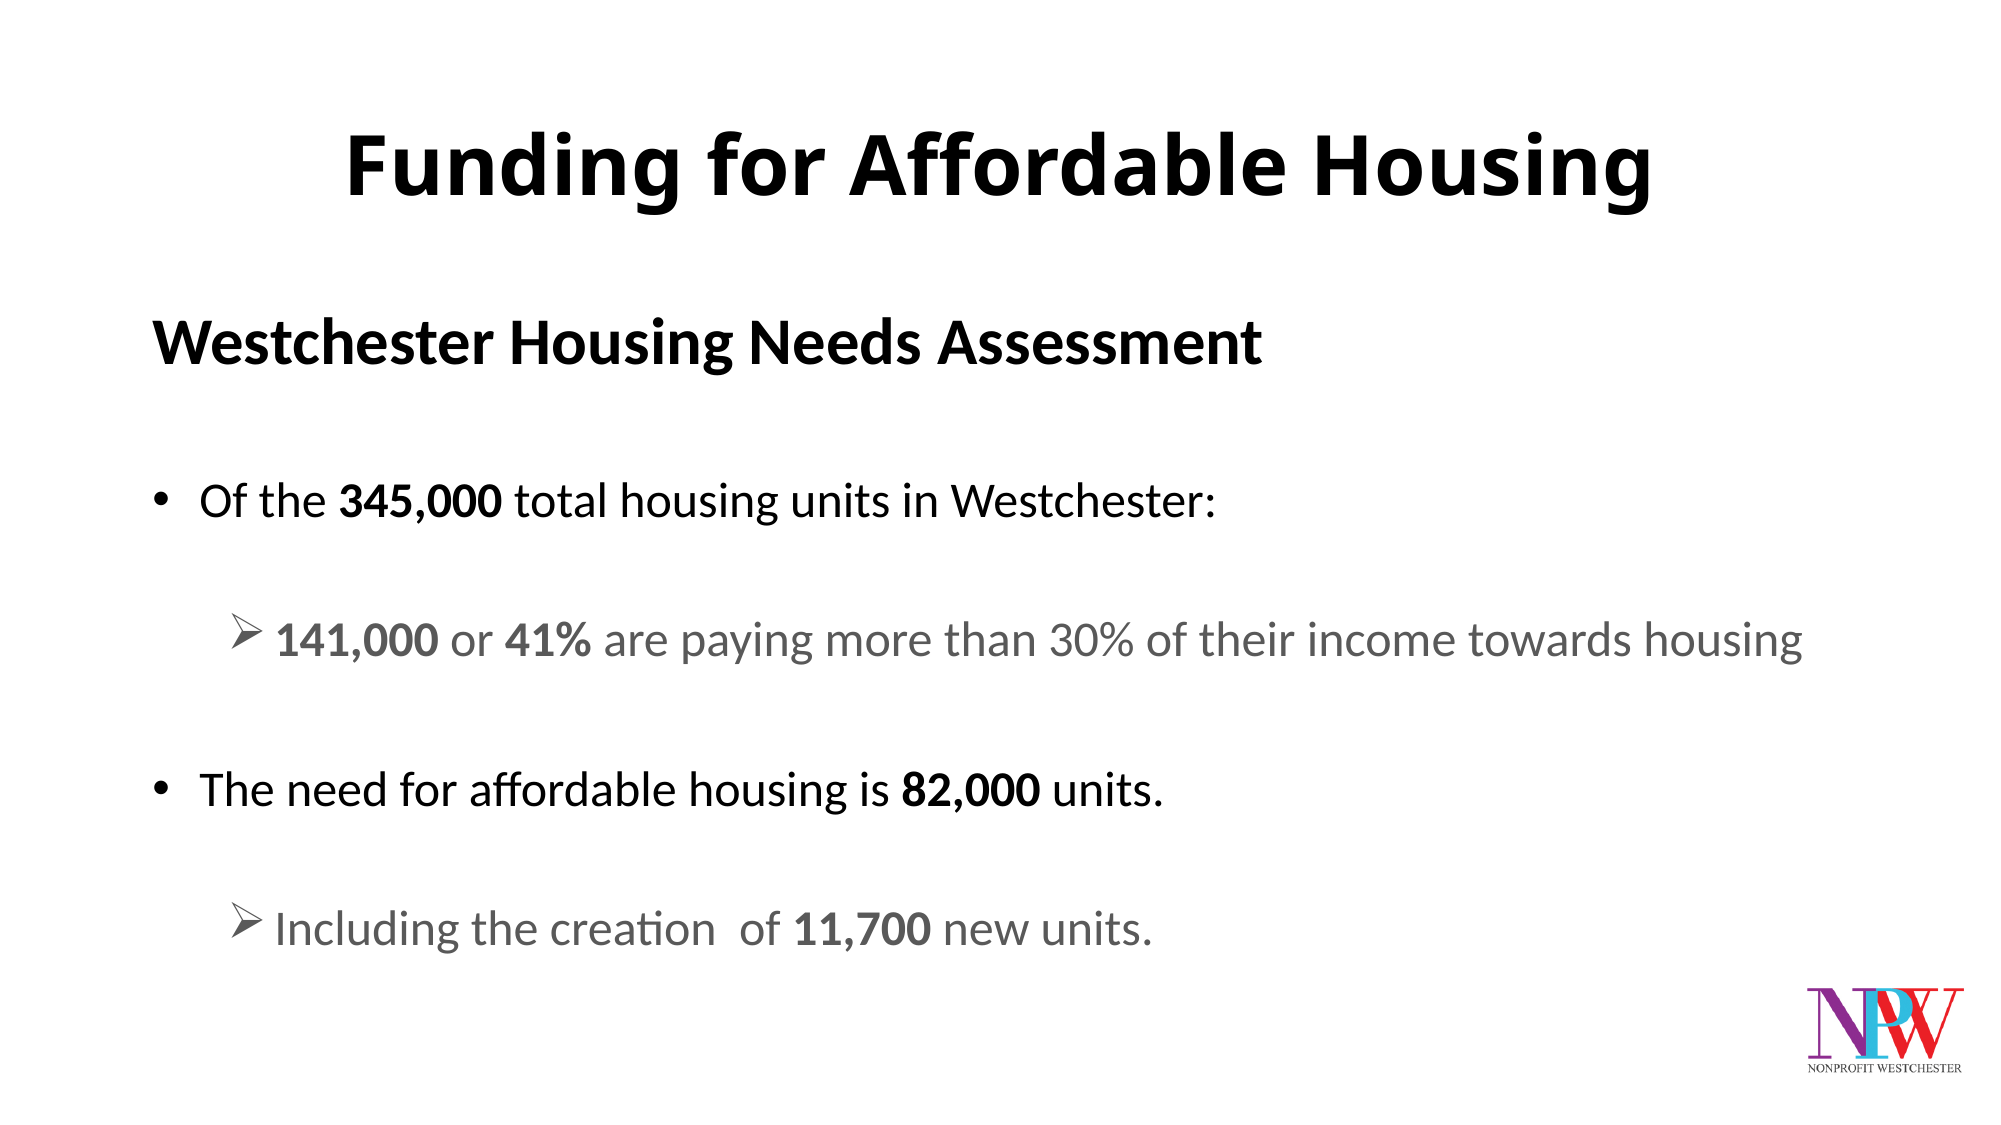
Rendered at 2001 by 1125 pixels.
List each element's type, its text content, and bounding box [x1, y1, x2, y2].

title Funding for Affordable Housing [137, 59, 1863, 278]
list Westchester Housing Needs Assessment Of the 345,000 total housing units in Westchester: 141,000 or 41% are paying more than 30% of their income towards housing The need for affordable housing is 82,000 units. Including the creation of 11,700 new units. [137, 299, 1863, 1014]
picture [1802, 942, 1968, 1108]
